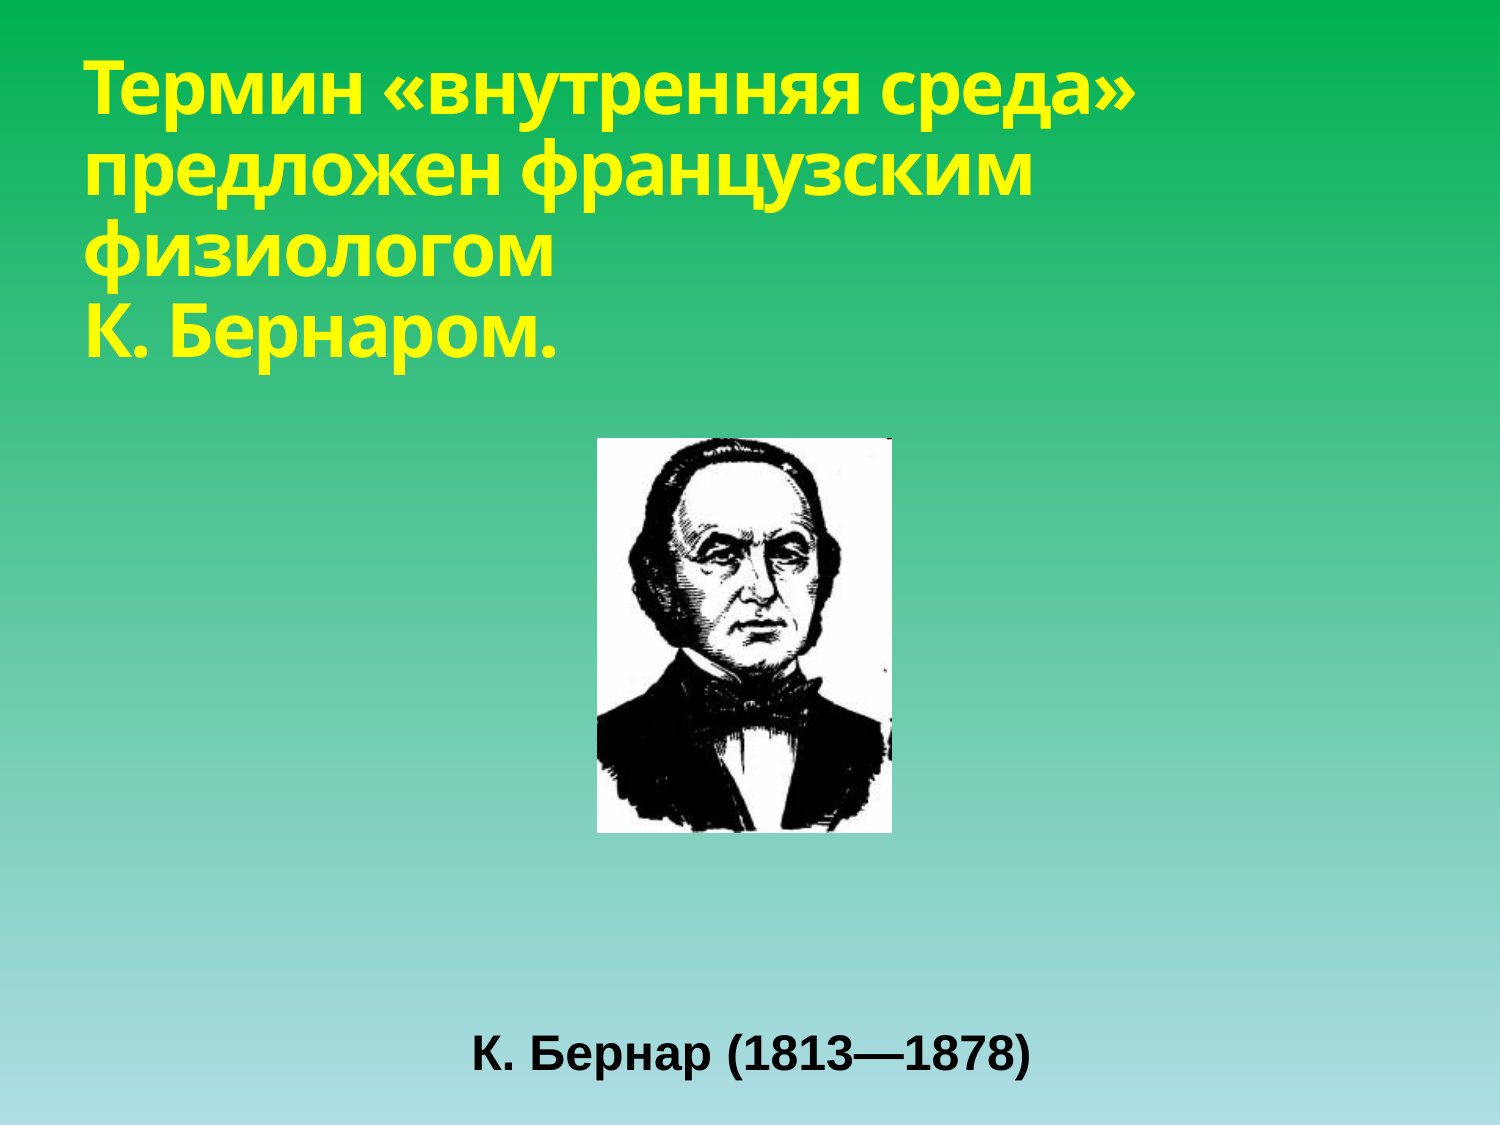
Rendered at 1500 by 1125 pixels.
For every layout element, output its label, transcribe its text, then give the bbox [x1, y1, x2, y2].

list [597, 438, 892, 833]
title Термин «внутренняя среда» предложен французским физиологом К. Бернаром. [67, 64, 1418, 473]
text_box К. Бернар (1813—1878) [456, 1012, 1047, 1088]
